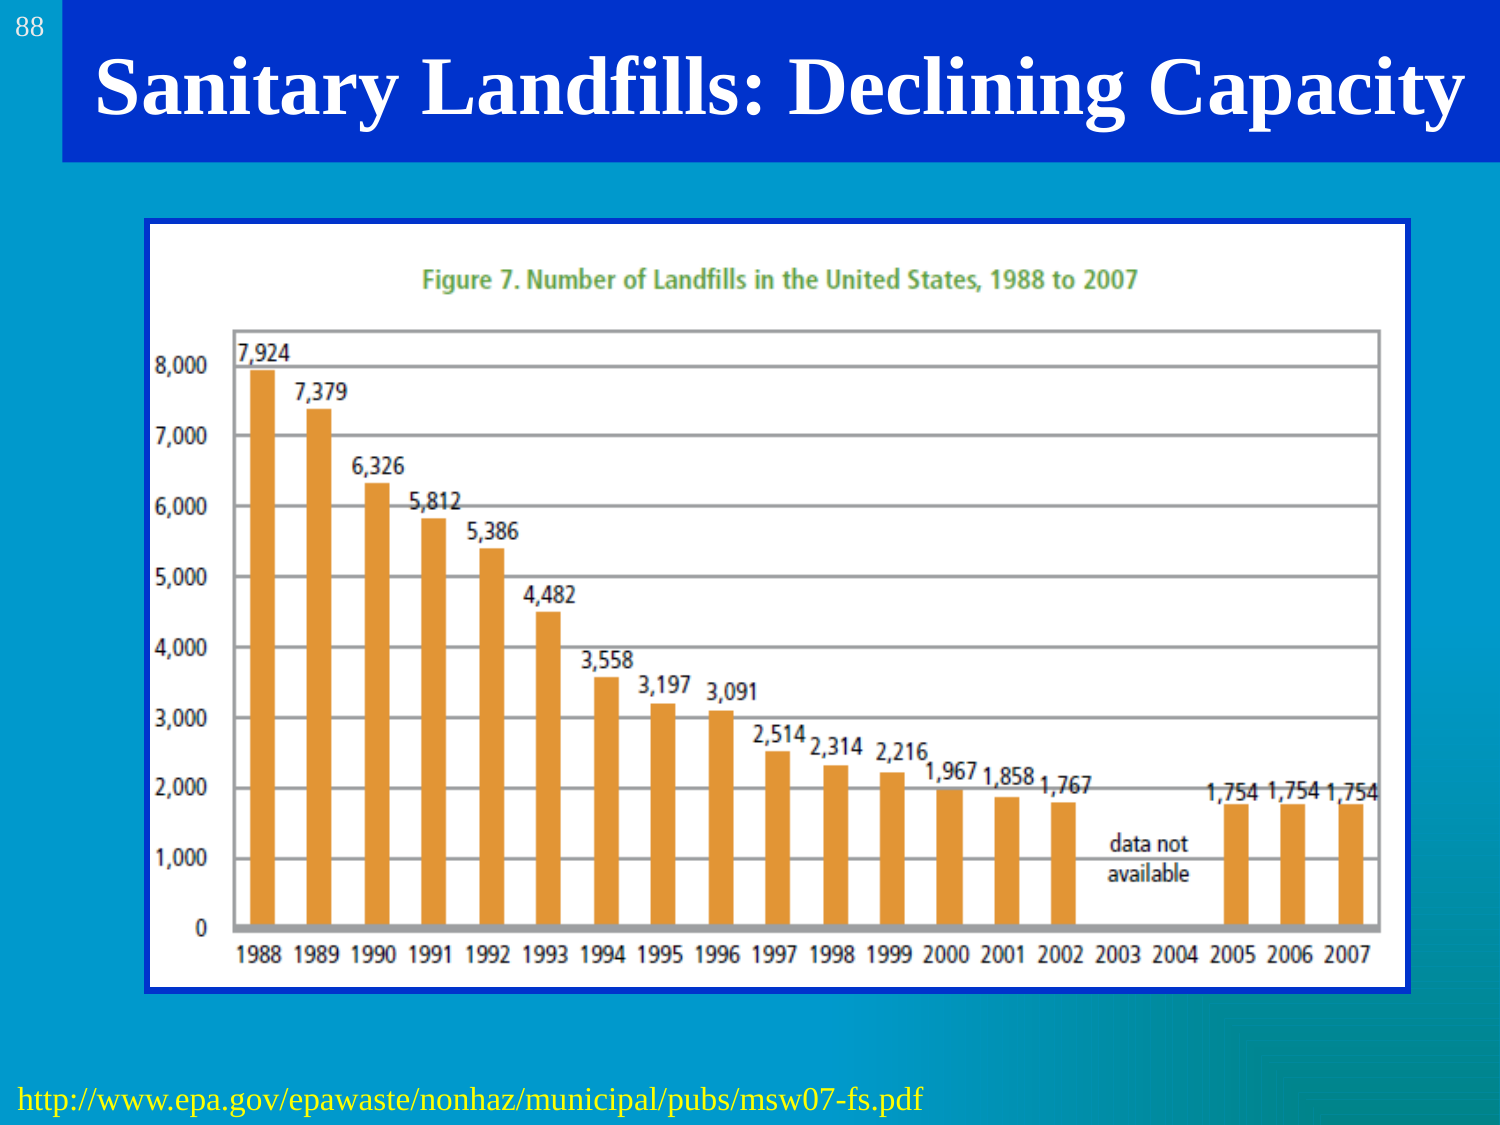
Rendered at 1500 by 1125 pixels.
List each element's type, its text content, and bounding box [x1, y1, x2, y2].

text_box http://www.epa.gov/epawaste/nonhaz/municipal/pubs/msw07-fs.pdf [2, 1069, 940, 1125]
slide_number 88 [0, 0, 62, 50]
picture [149, 223, 1406, 988]
title Sanitary Landfills: Declining Capacity [62, 0, 1500, 163]
